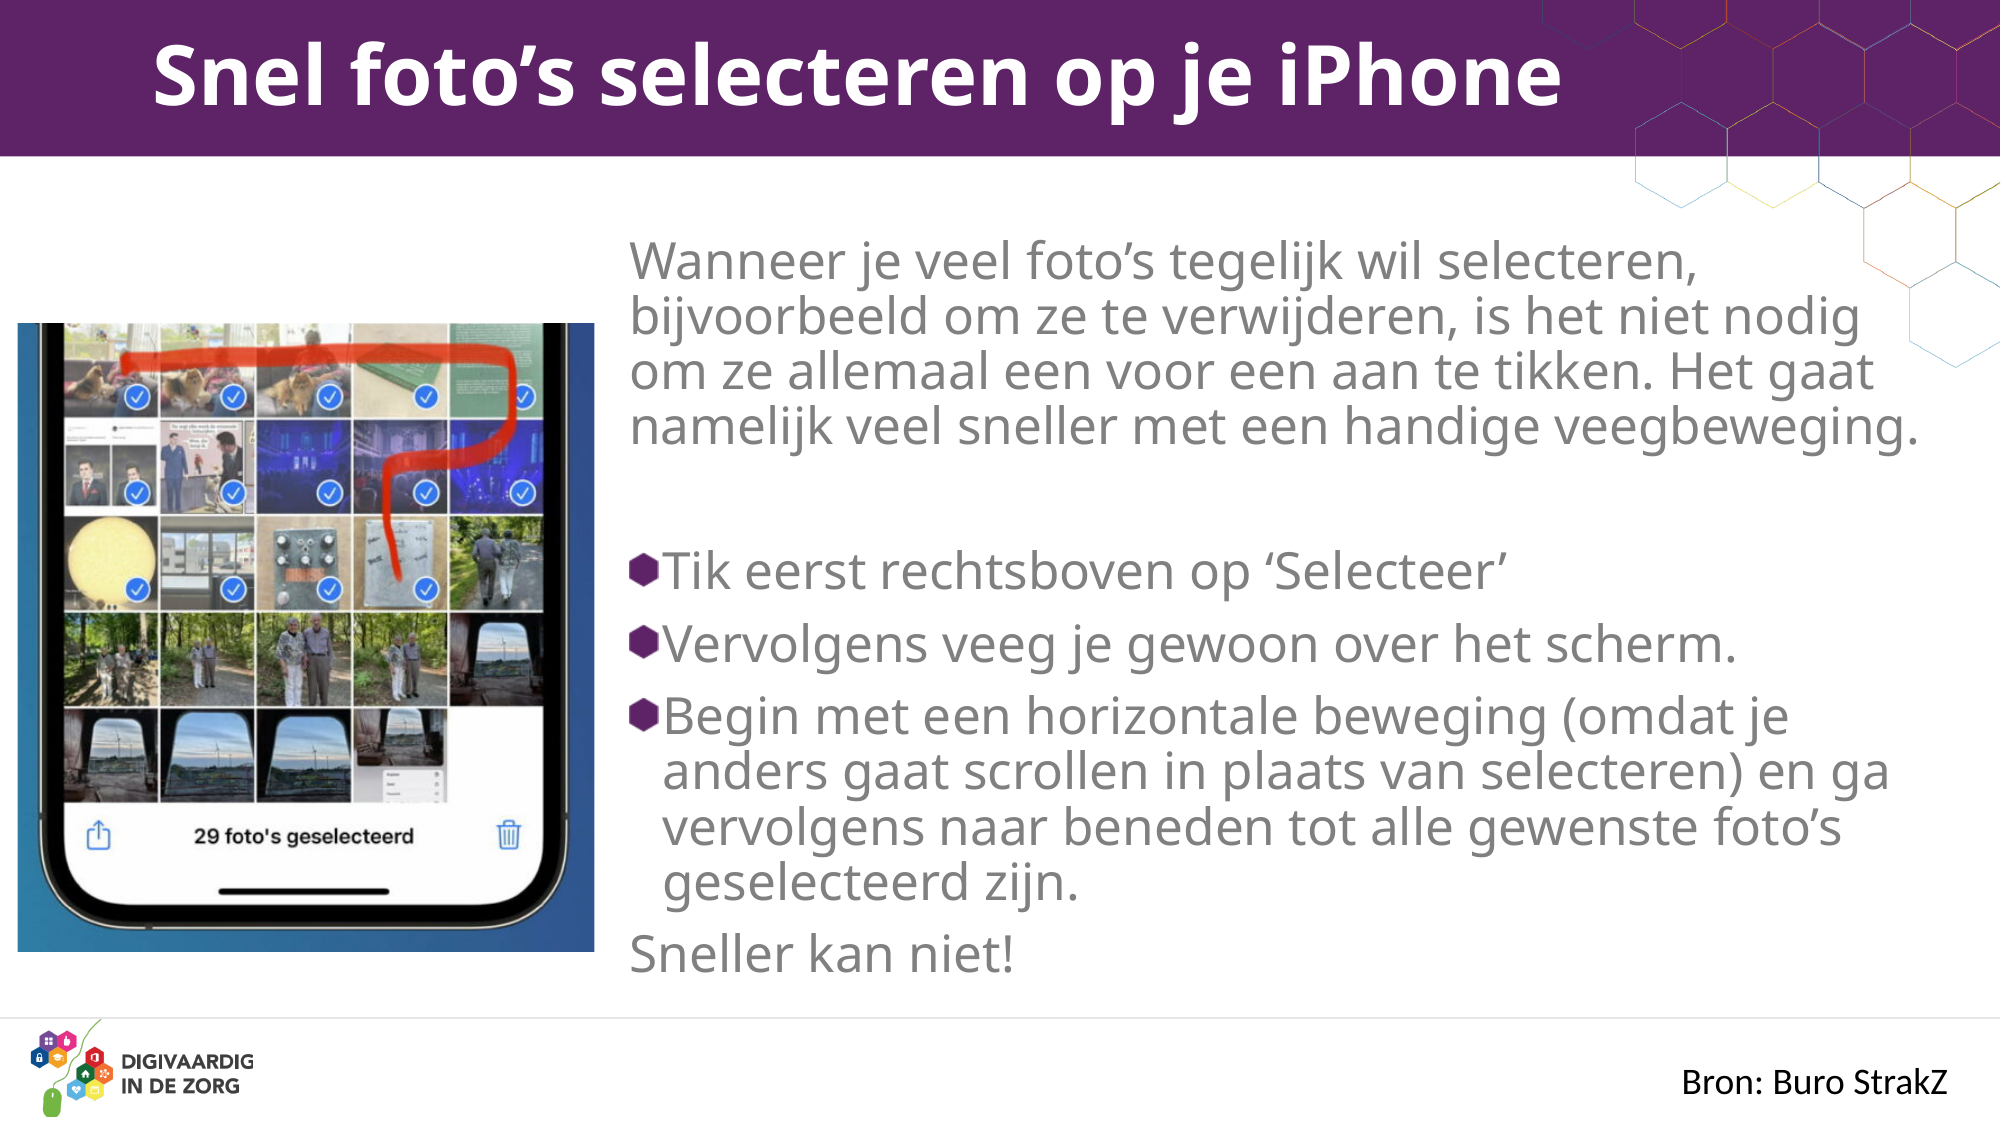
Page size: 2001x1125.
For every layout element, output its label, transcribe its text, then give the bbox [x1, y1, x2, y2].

title Snel foto’s selecteren op je iPhone [137, 29, 2000, 127]
list Wanneer je veel foto’s tegelijk wil selecteren, bijvoorbeeld om ze te verwijderen, is het niet nodig om ze allemaal een voor een aan te tikken. Het gaat namelijk veel sneller met een handige veegbeweging. Tik eerst rechtsboven op ‘Selecteer’ Vervolgens veeg je gewoon over het scherm. Begin met een horizontale beweging (omdat je anders gaat scrollen in plaats van selecteren) en ga vervolgens naar beneden tot alle gewenste foto’s geselecteerd zijn. Sneller kan niet! [614, 227, 1945, 1050]
picture [629, 624, 659, 660]
text_box Bron: Buro StrakZ [1666, 1049, 1964, 1110]
picture [1352, 0, 2001, 447]
picture [17, 323, 595, 954]
picture [629, 697, 659, 733]
picture [629, 552, 659, 588]
